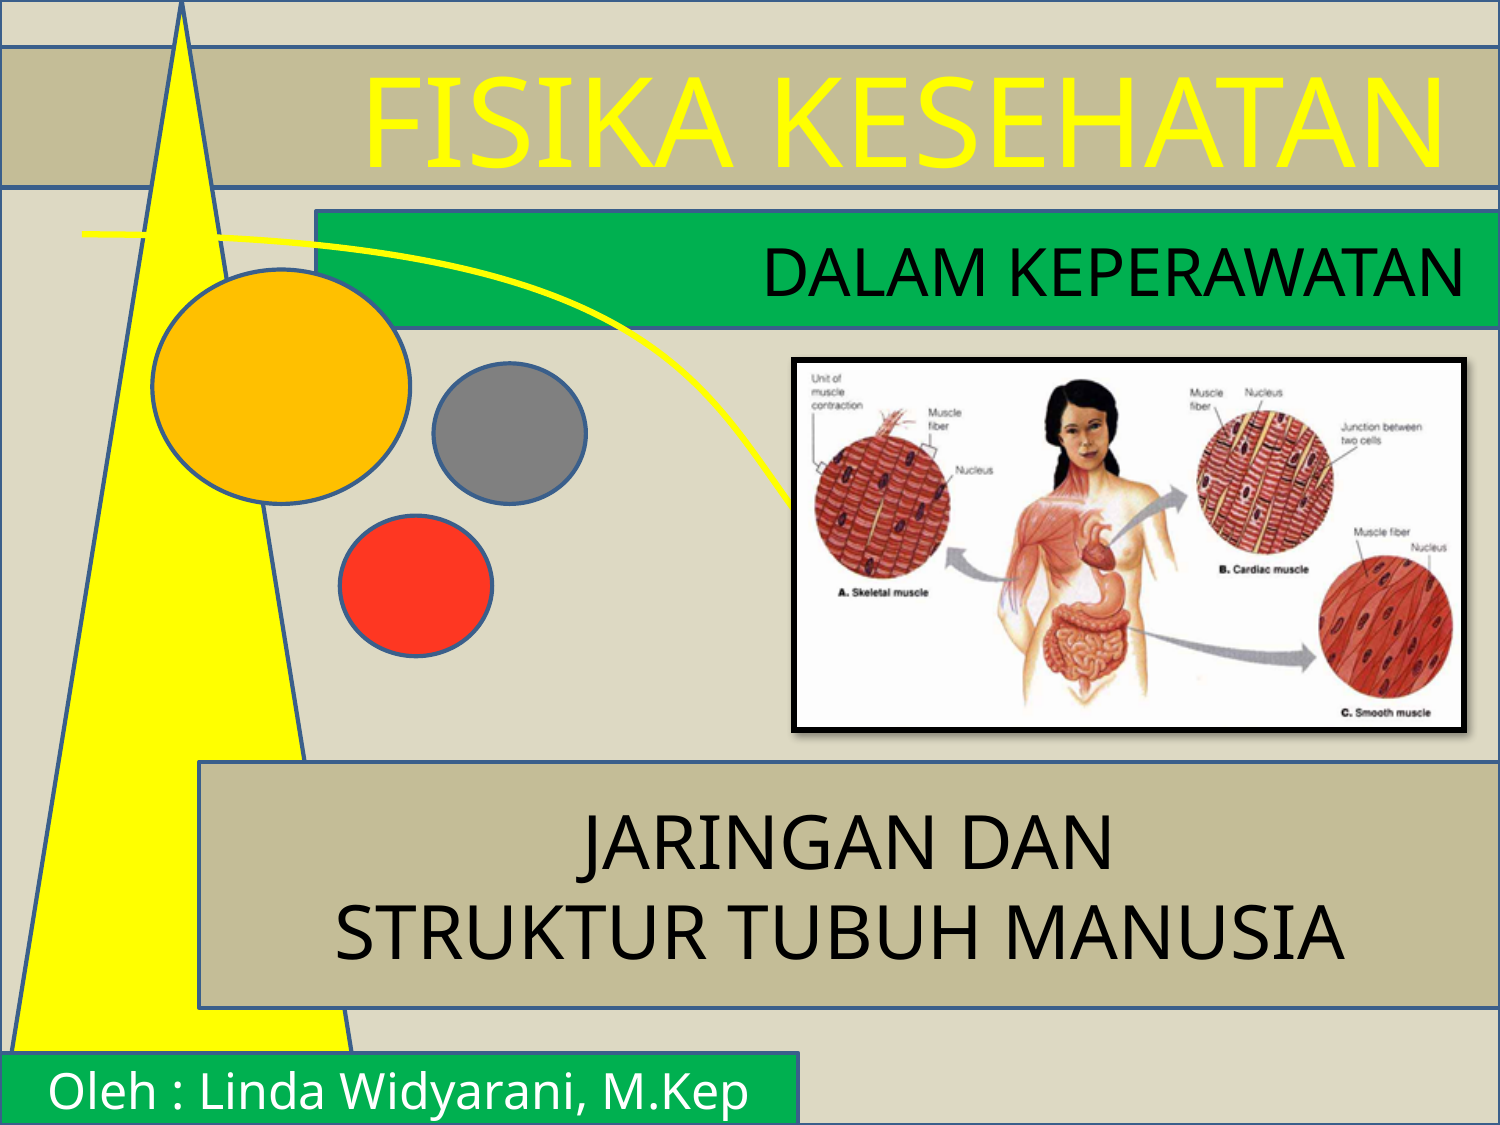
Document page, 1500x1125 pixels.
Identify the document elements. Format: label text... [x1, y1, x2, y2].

text_box [184, 0, 1500, 45]
text_box [0, 190, 148, 1051]
slide_number [75, 1042, 425, 1103]
picture [796, 362, 1462, 727]
text_box [303, 330, 1500, 760]
text_box [347, 1010, 1500, 1125]
text_box Oleh : Linda Widyarani, M.Kep [0, 1051, 800, 1125]
text_box DALAM KEPERAWATAN [314, 209, 1500, 330]
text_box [81, 234, 1466, 727]
text_box FISIKA KESEHATAN [0, 45, 172, 190]
text_box FISIKA KESEHATAN [192, 45, 1500, 190]
text_box [215, 190, 1500, 232]
text_box [0, 0, 179, 45]
text_box JARINGAN DAN STRUKTUR TUBUH MANUSIA [197, 760, 1500, 1010]
text_box [142, 0, 222, 232]
text_box [9, 640, 352, 1051]
